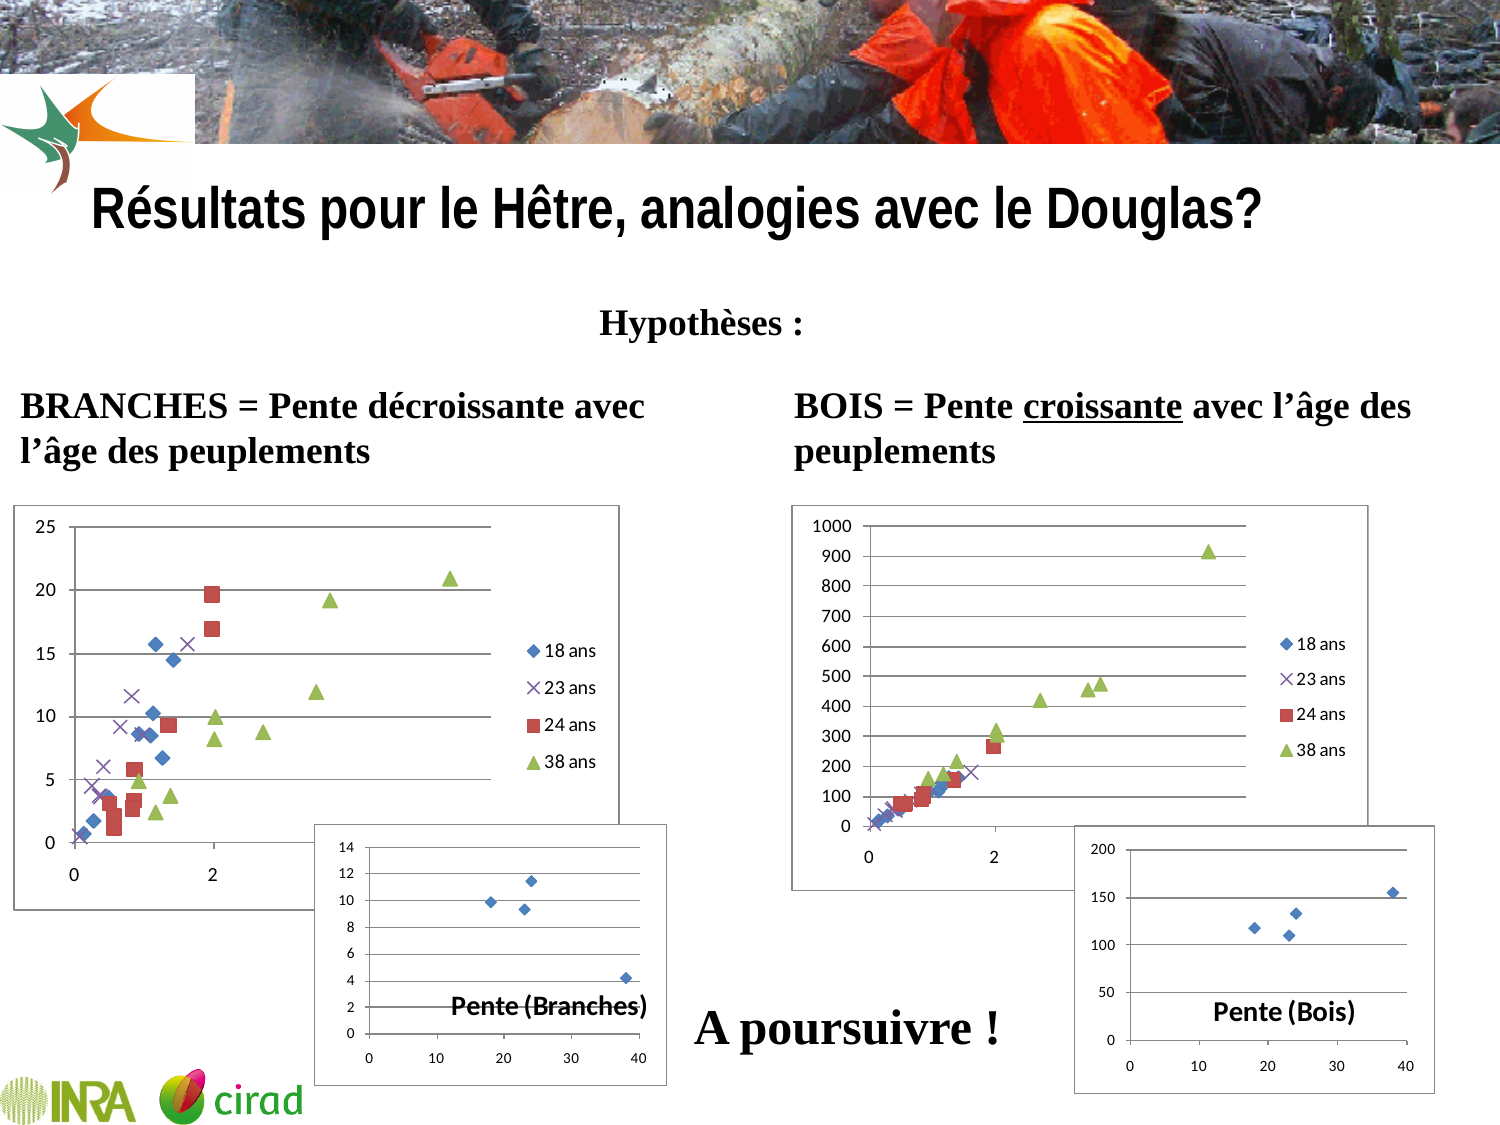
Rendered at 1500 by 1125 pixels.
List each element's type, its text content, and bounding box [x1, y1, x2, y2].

text_box BRANCHES = Pente décroissante avec l’âge des peuplements [5, 373, 691, 479]
text_box Hypothèses : [584, 290, 833, 351]
picture [0, 1077, 136, 1125]
picture [789, 503, 1436, 1095]
title Résultats pour le Hêtre, analogies avec le Douglas? [76, 155, 1460, 256]
picture [11, 503, 668, 1087]
text_box A poursuivre ! [679, 987, 1058, 1063]
text_box BOIS = Pente croissante avec l’âge des peuplements [779, 373, 1500, 479]
picture [159, 1069, 302, 1125]
picture [0, 0, 1500, 195]
